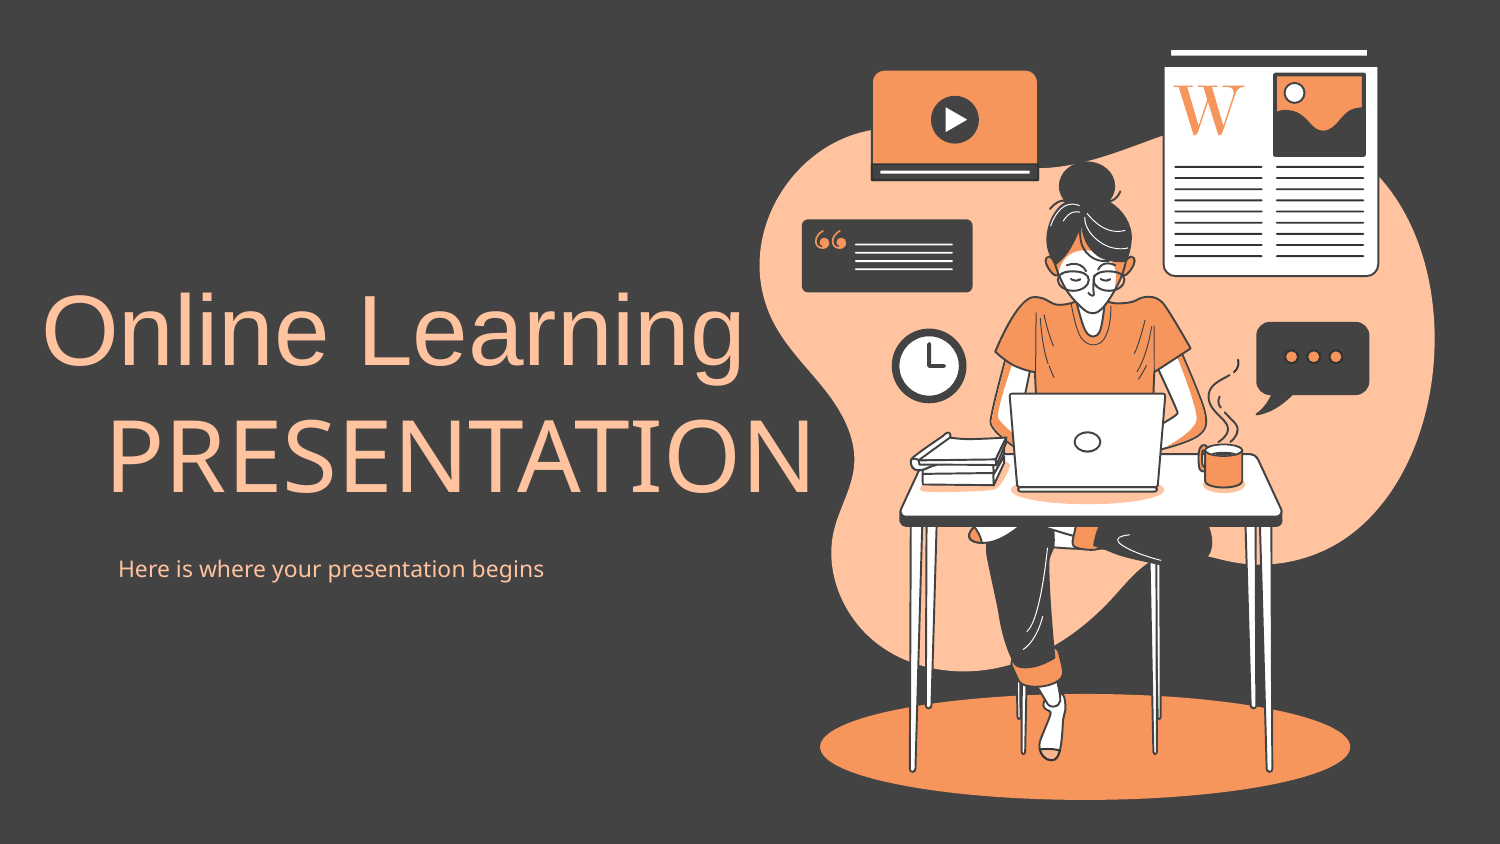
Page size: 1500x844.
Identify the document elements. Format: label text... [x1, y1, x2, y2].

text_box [726, 40, 1438, 801]
title PRESENTATION [104, 393, 721, 513]
text_box Online Learning [26, 257, 721, 393]
subtitle Here is where your presentation begins [118, 554, 721, 683]
